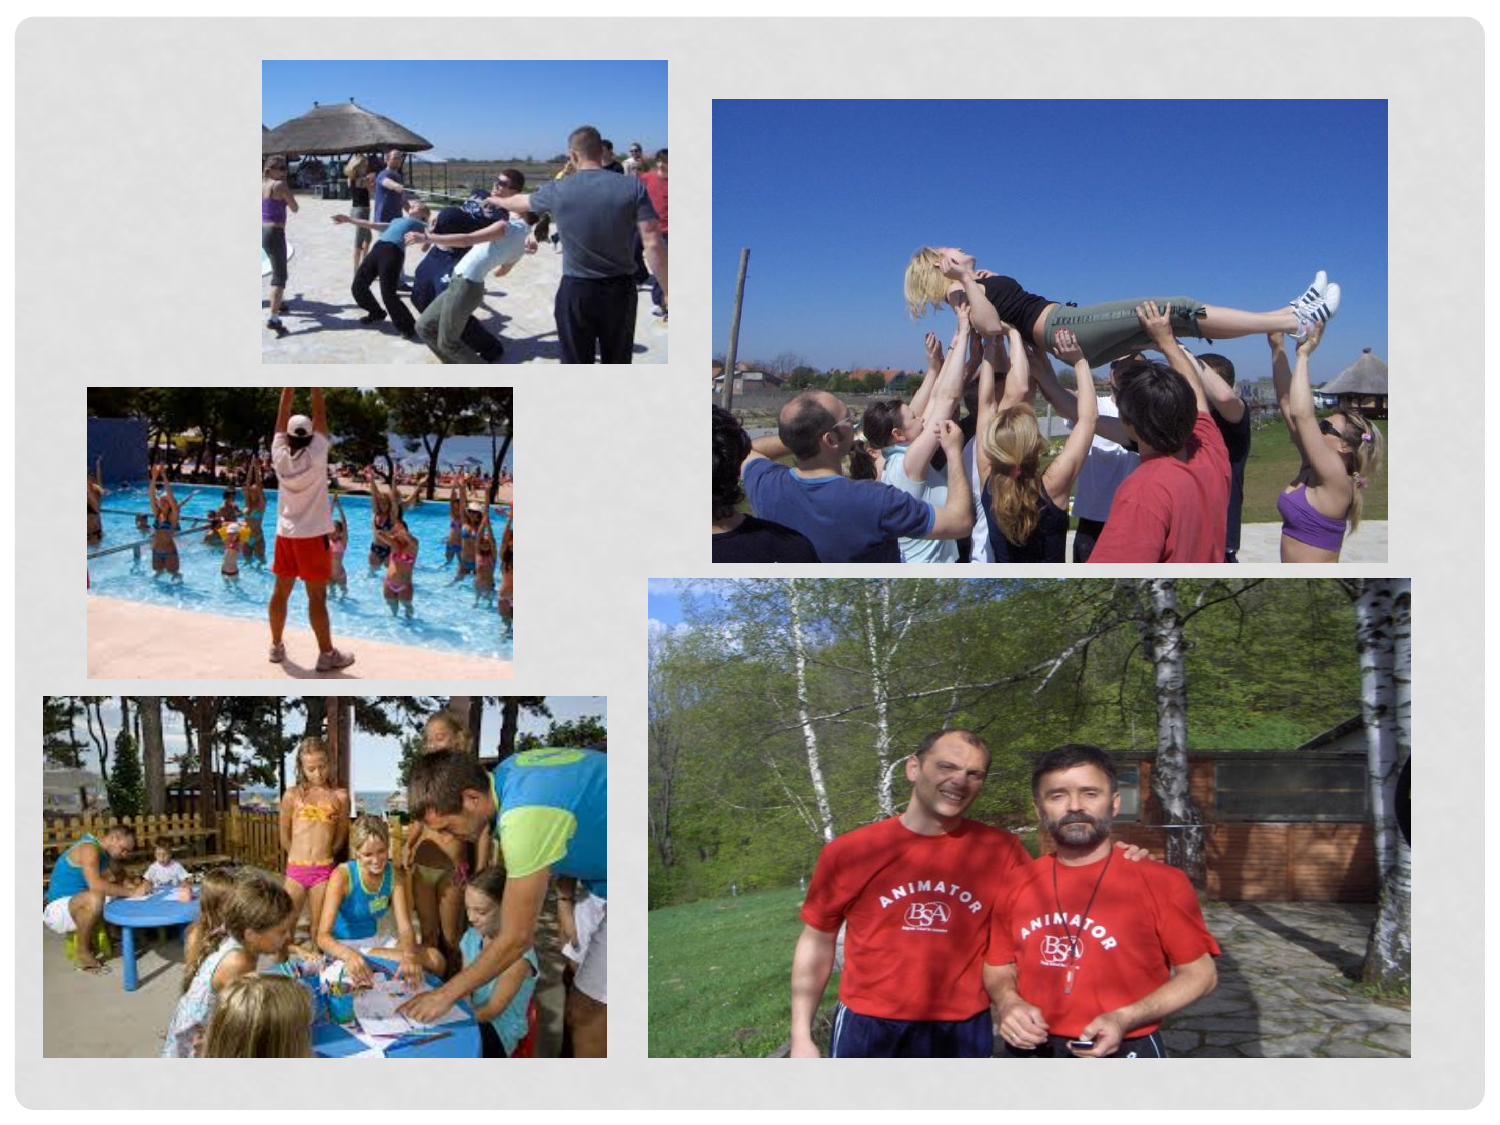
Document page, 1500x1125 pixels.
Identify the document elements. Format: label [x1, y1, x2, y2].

picture [712, 99, 1388, 563]
picture [262, 60, 668, 365]
picture [648, 577, 1412, 1059]
picture [87, 387, 513, 679]
picture [43, 696, 607, 1058]
